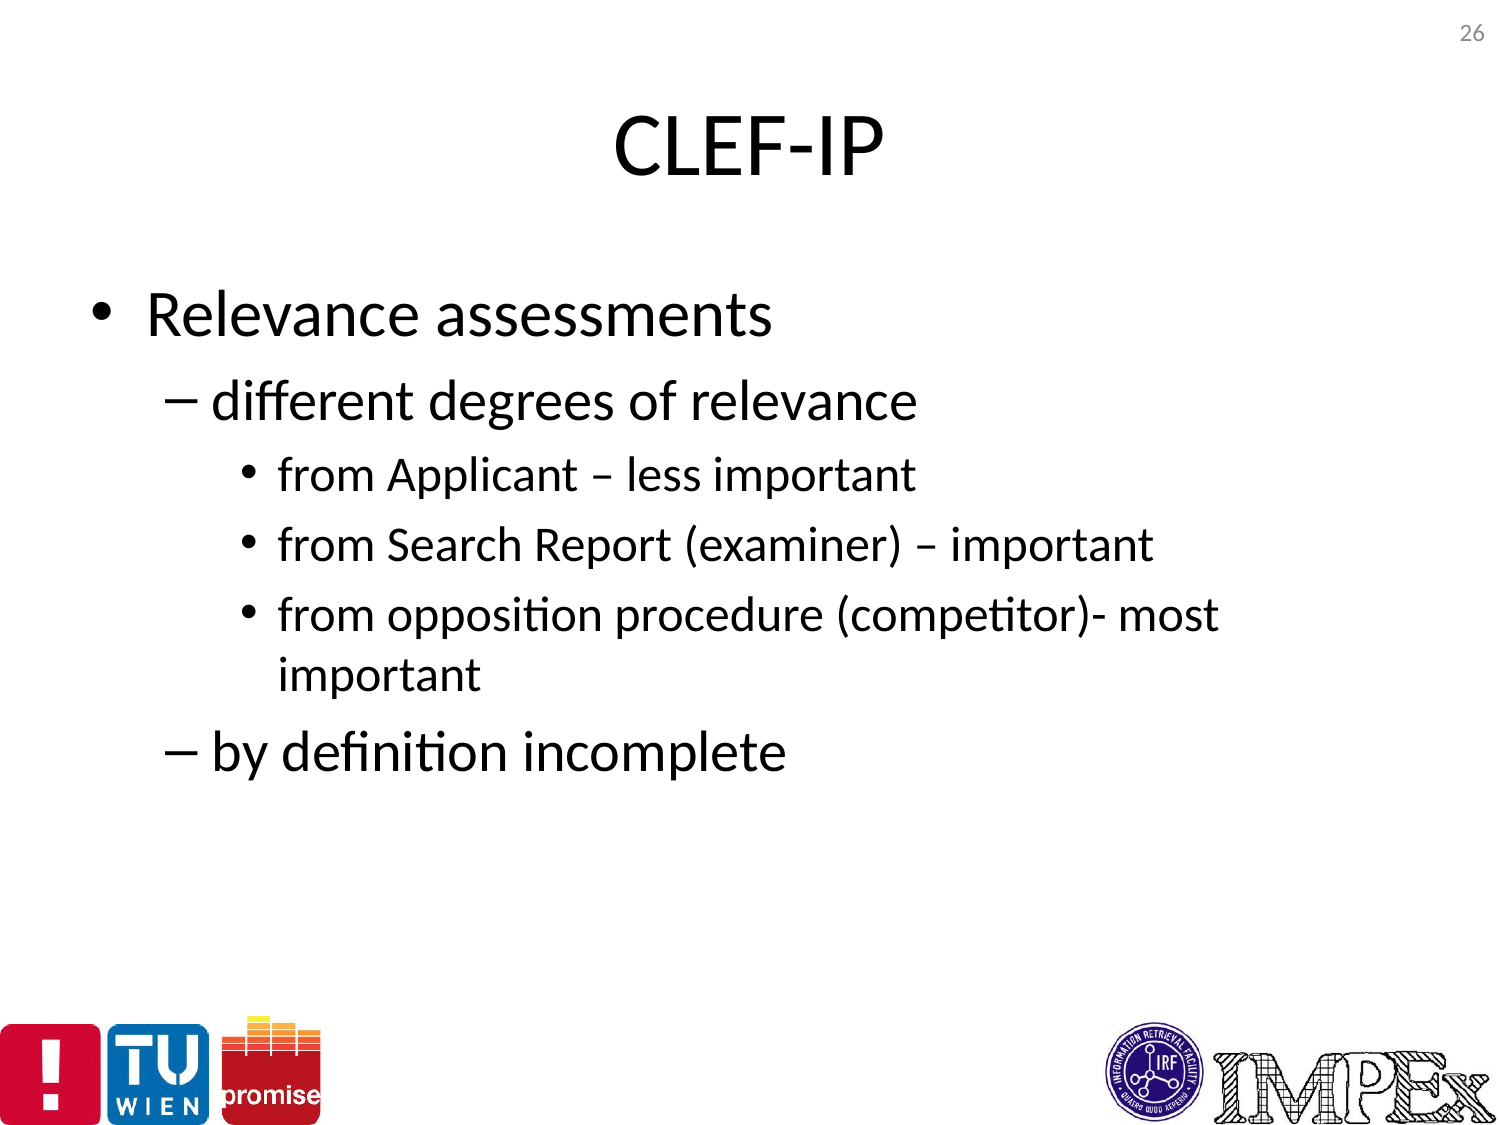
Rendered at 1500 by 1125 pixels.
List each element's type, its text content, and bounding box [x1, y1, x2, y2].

picture [0, 1016, 1500, 1125]
title CLEF-IP [75, 45, 1425, 233]
slide_number 26 [1149, 1, 1500, 61]
list Relevance assessments different degrees of relevance from Applicant – less important from Search Report (examiner) – important from opposition procedure (competitor)- most important by definition incomplete [75, 262, 1425, 1005]
